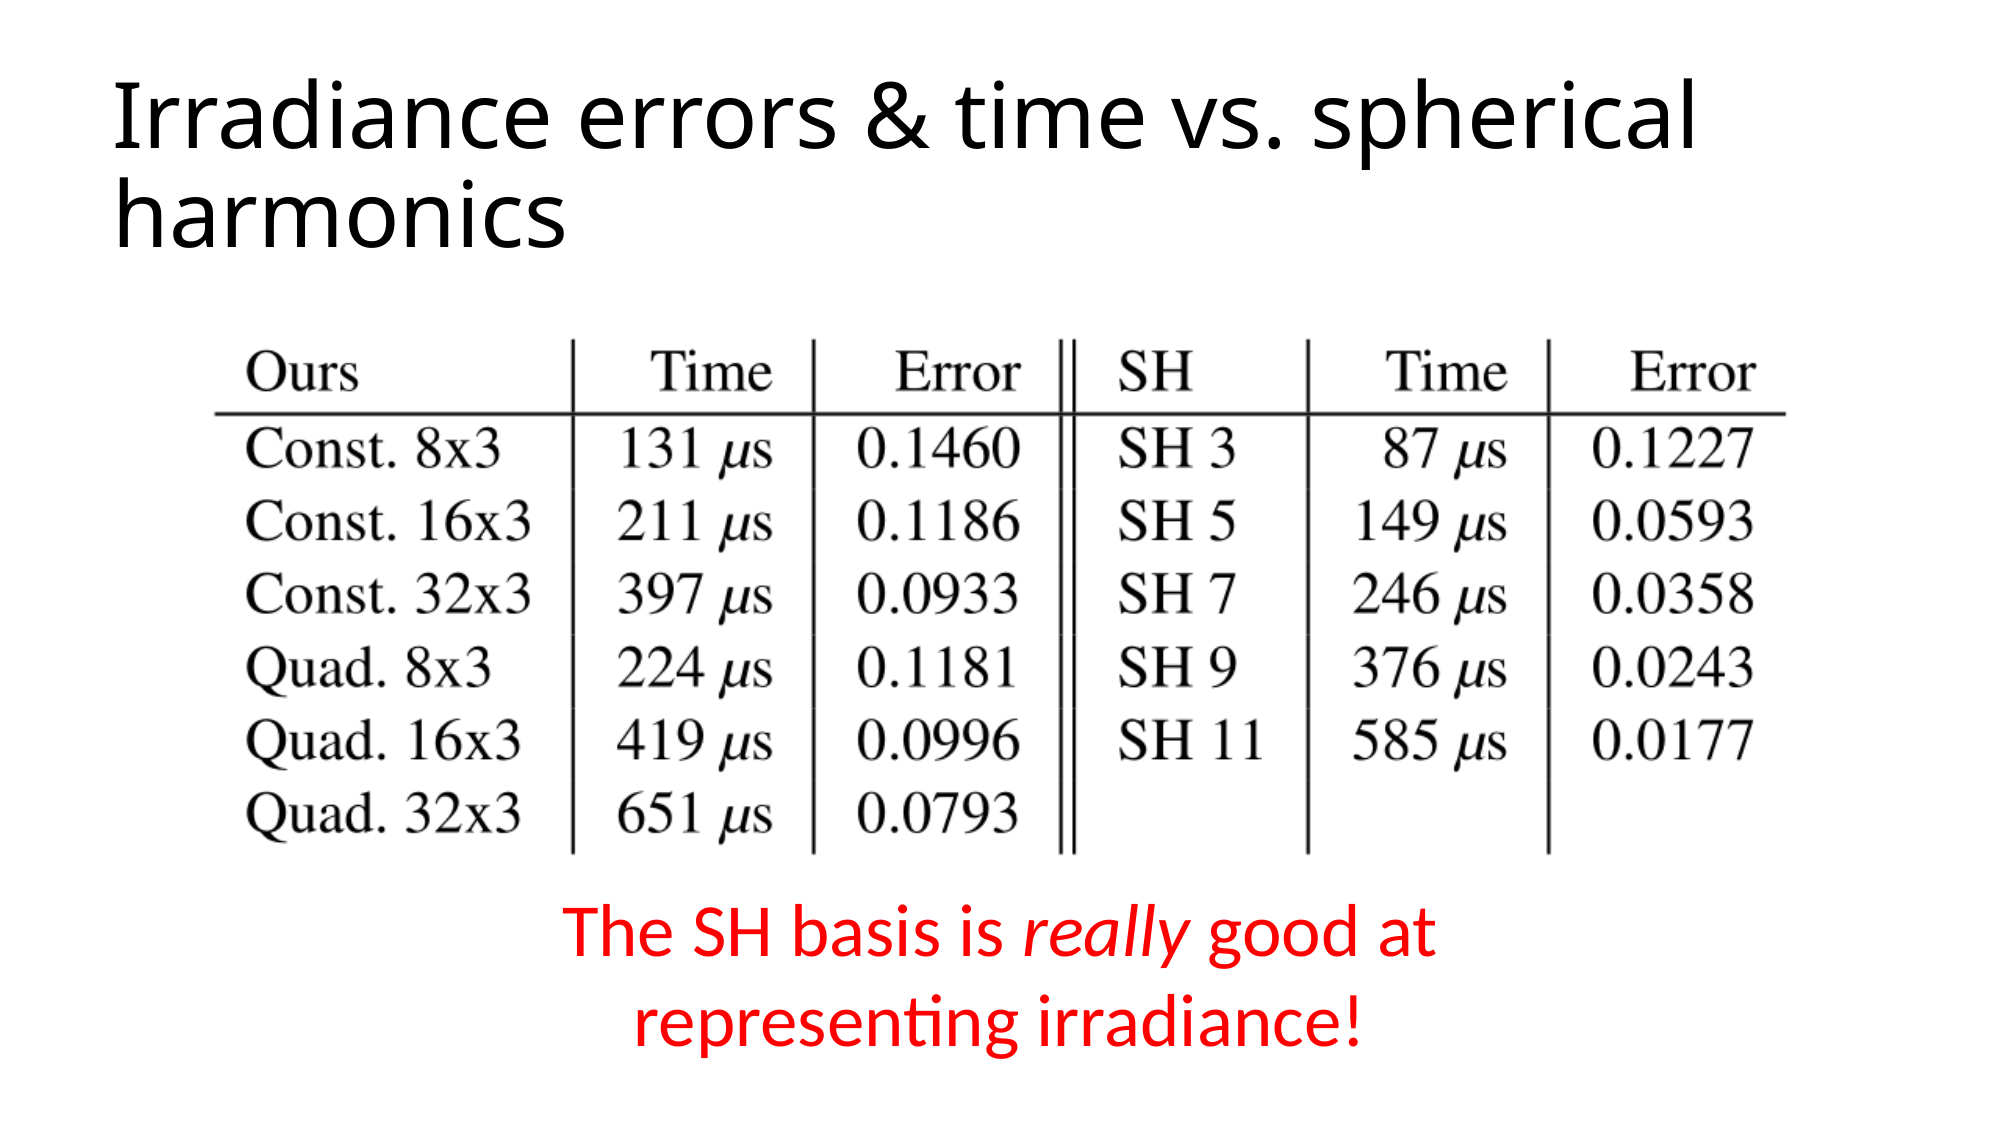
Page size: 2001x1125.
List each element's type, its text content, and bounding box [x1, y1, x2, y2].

text_box The SH basis is really good at representing irradiance! [417, 873, 1583, 1069]
picture [203, 332, 1797, 863]
title Irradiance errors & time vs. spherical harmonics [97, 59, 1903, 278]
